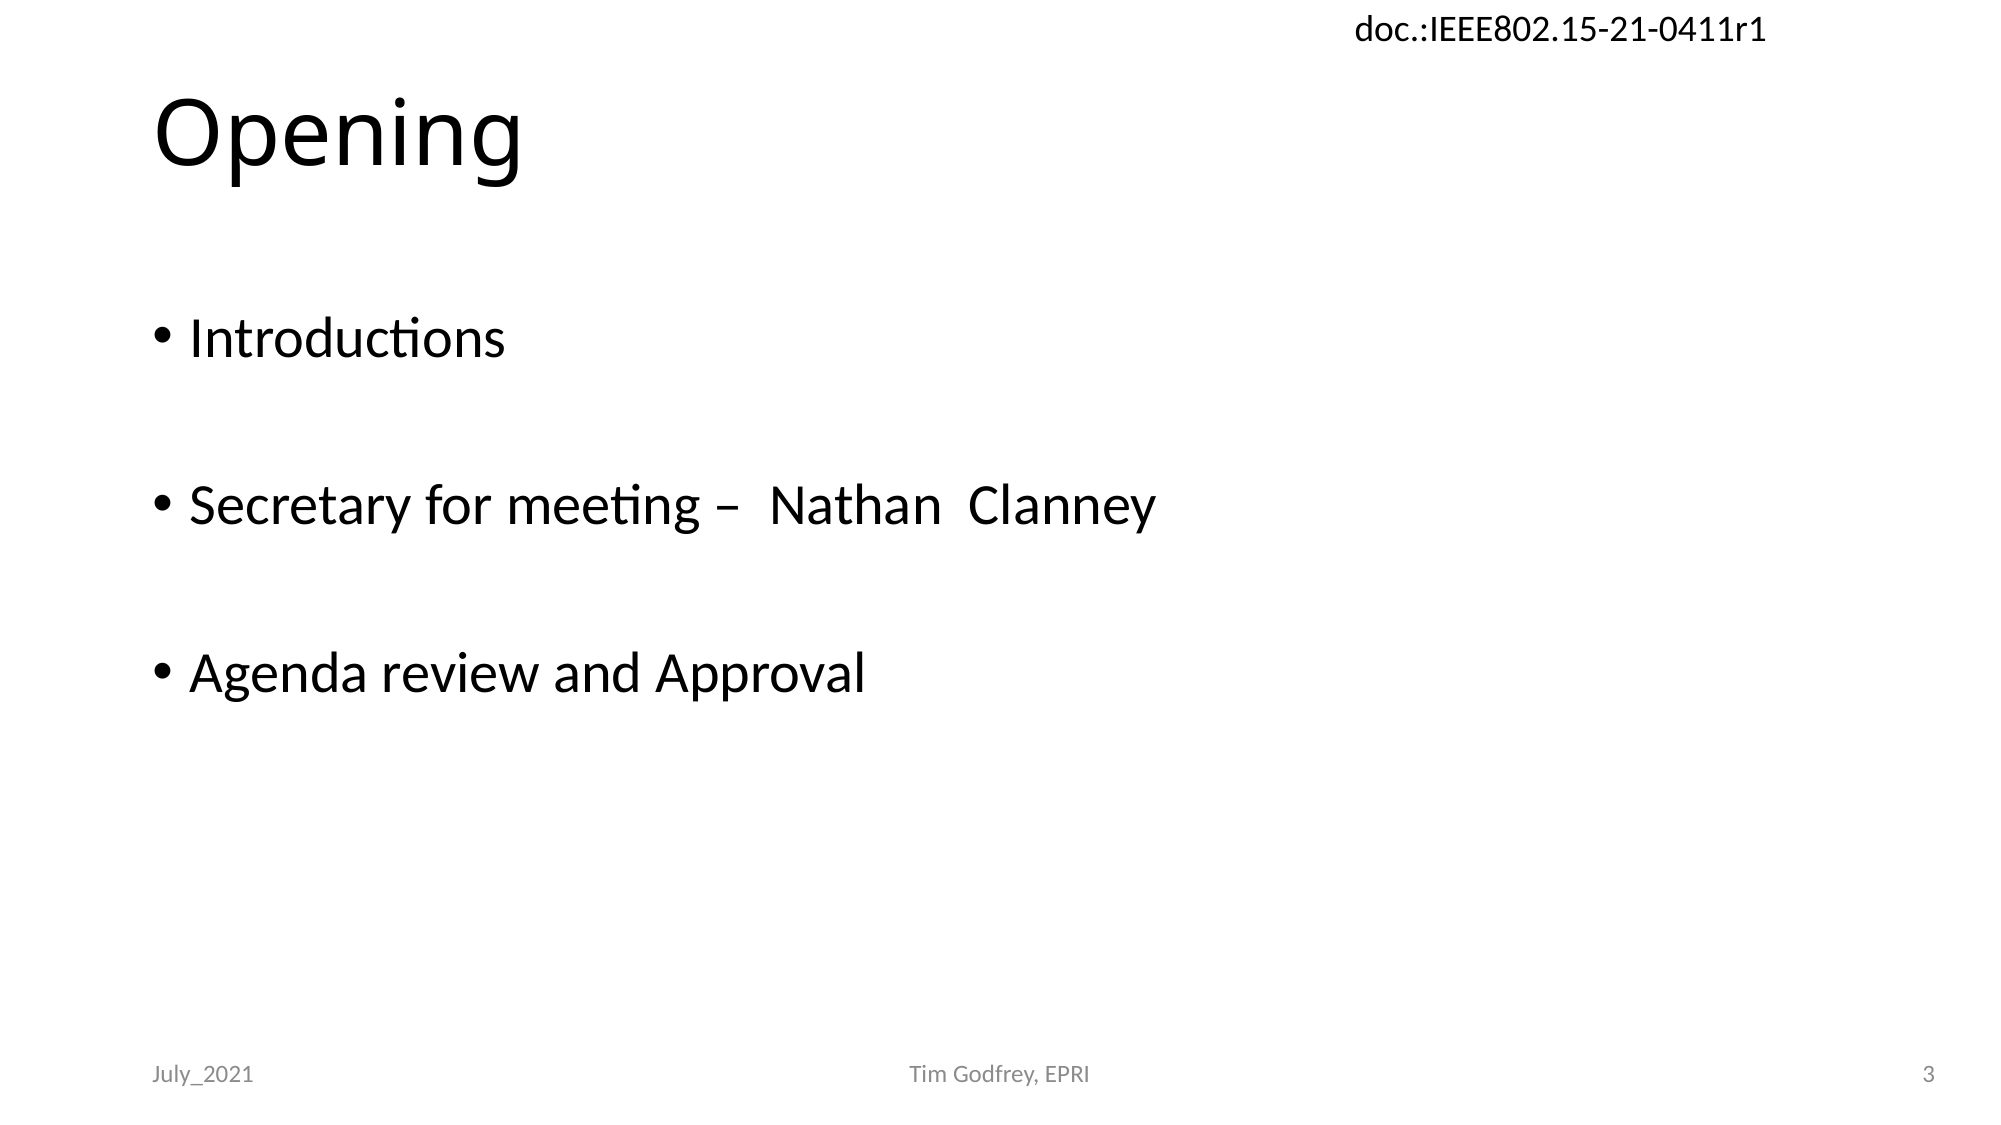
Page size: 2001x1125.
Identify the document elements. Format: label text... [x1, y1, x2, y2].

list Introductions Secretary for meeting – Nathan Clanney Agenda review and Approval [137, 299, 1863, 1014]
slide_number July_2021 [137, 1042, 588, 1103]
title Opening [137, 59, 1863, 213]
footer Tim Godfrey, EPRI [662, 1042, 1338, 1103]
slide_number 3 [1462, 1042, 1950, 1103]
